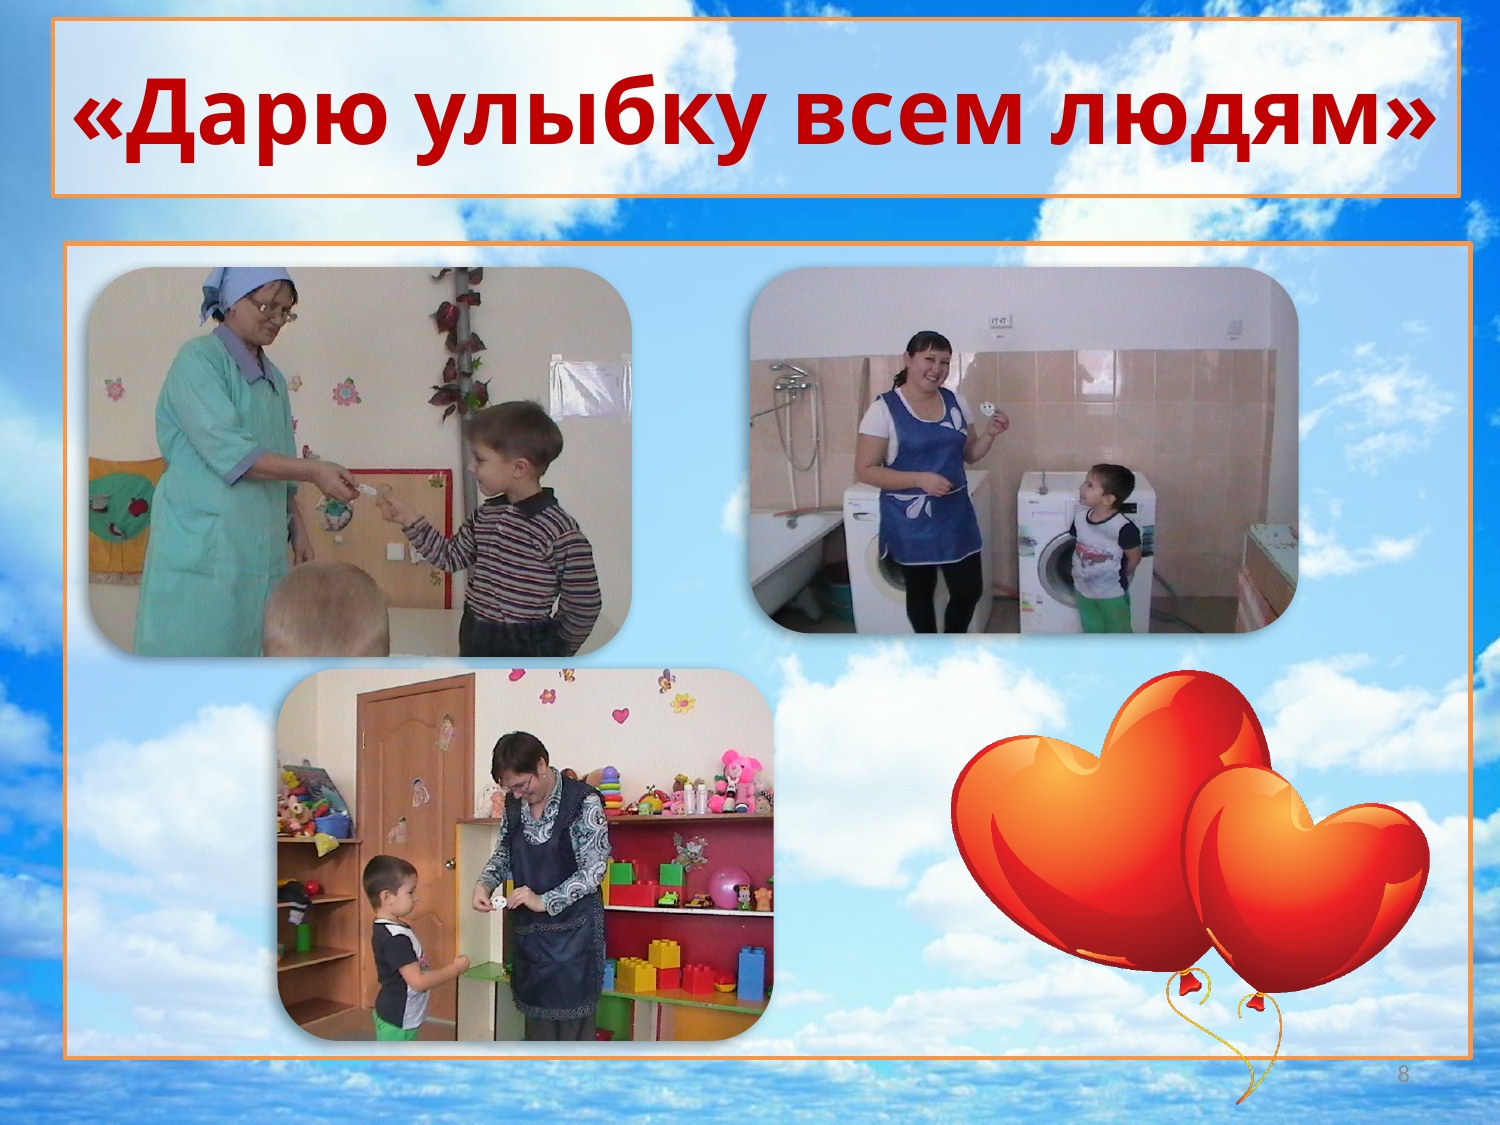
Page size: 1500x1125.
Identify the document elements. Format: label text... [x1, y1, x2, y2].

picture [0, 0, 1500, 1125]
text_box [63, 241, 1473, 1060]
text_box «Дарю улыбку всем людям» [51, 17, 1461, 198]
